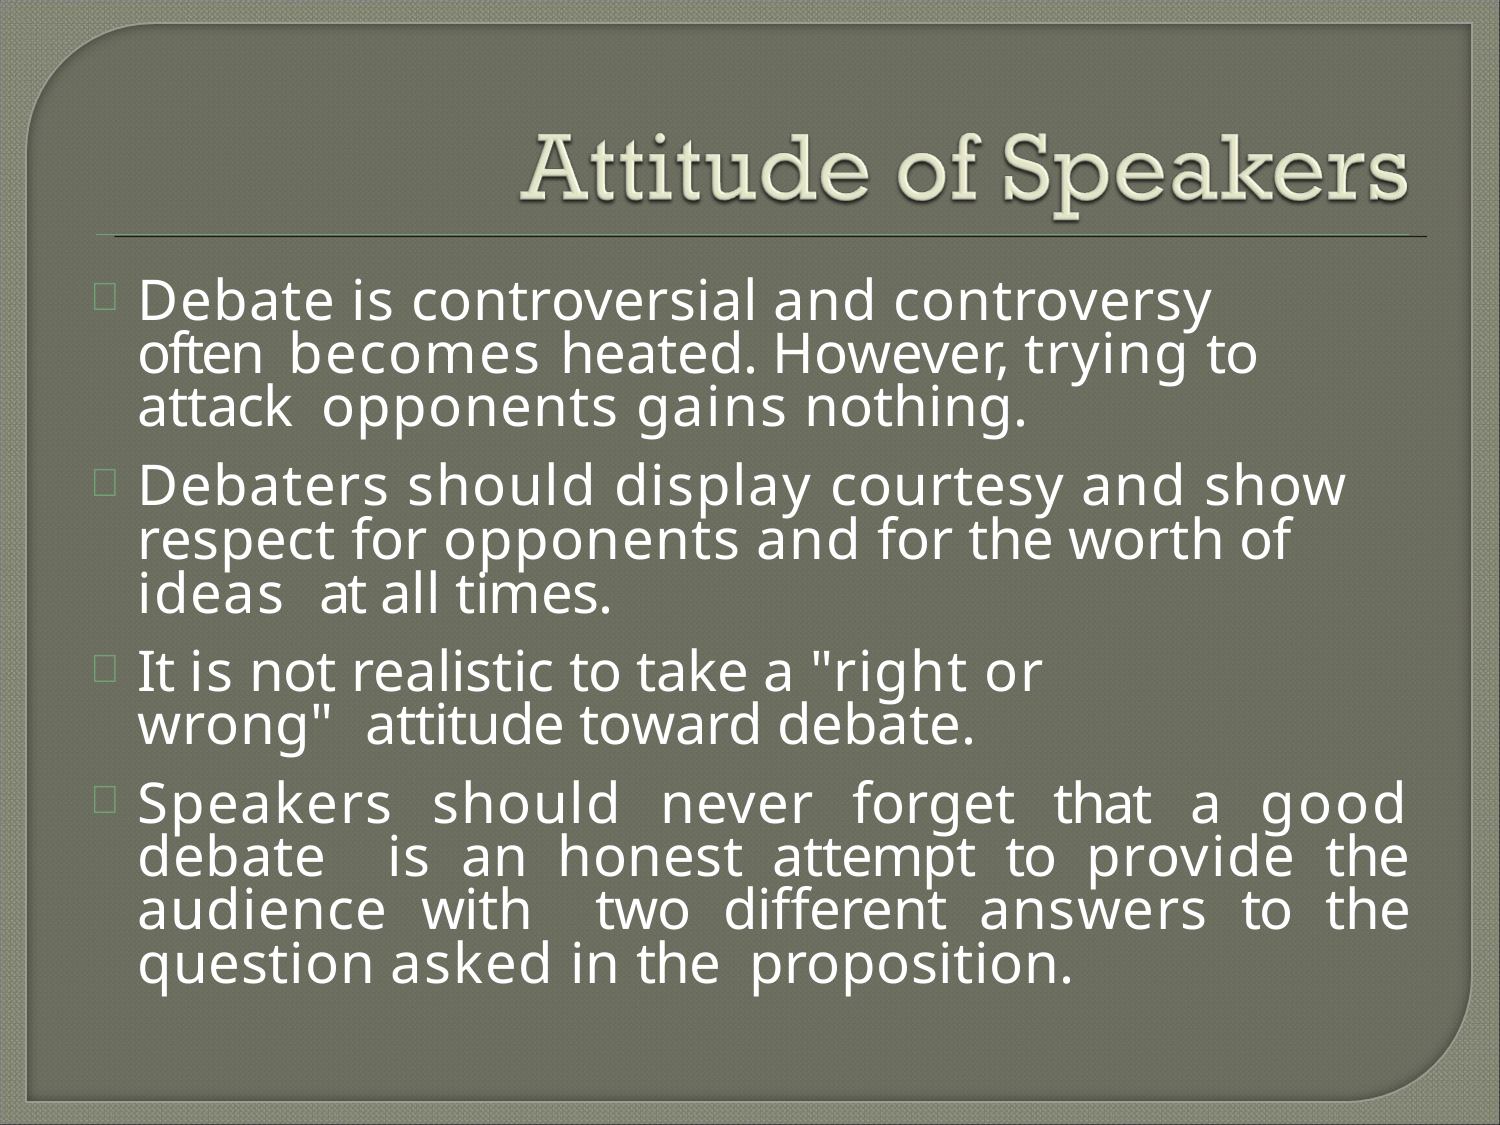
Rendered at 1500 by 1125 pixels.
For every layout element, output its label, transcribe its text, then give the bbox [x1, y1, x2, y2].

text_box [73, 40, 1475, 232]
picture [0, 0, 1500, 1125]
text_box Debate is controversial and controversy often becomes heated. However, trying to attack opponents gains nothing. Debaters should display courtesy and show respect for opponents and for the worth of ideas at all times. It is not realistic to take a "right or wrong" attitude toward debate. Speakers should never forget that a good debate is an honest attempt to provide the audience with two different answers to the question asked in the proposition. [83, 261, 1416, 994]
